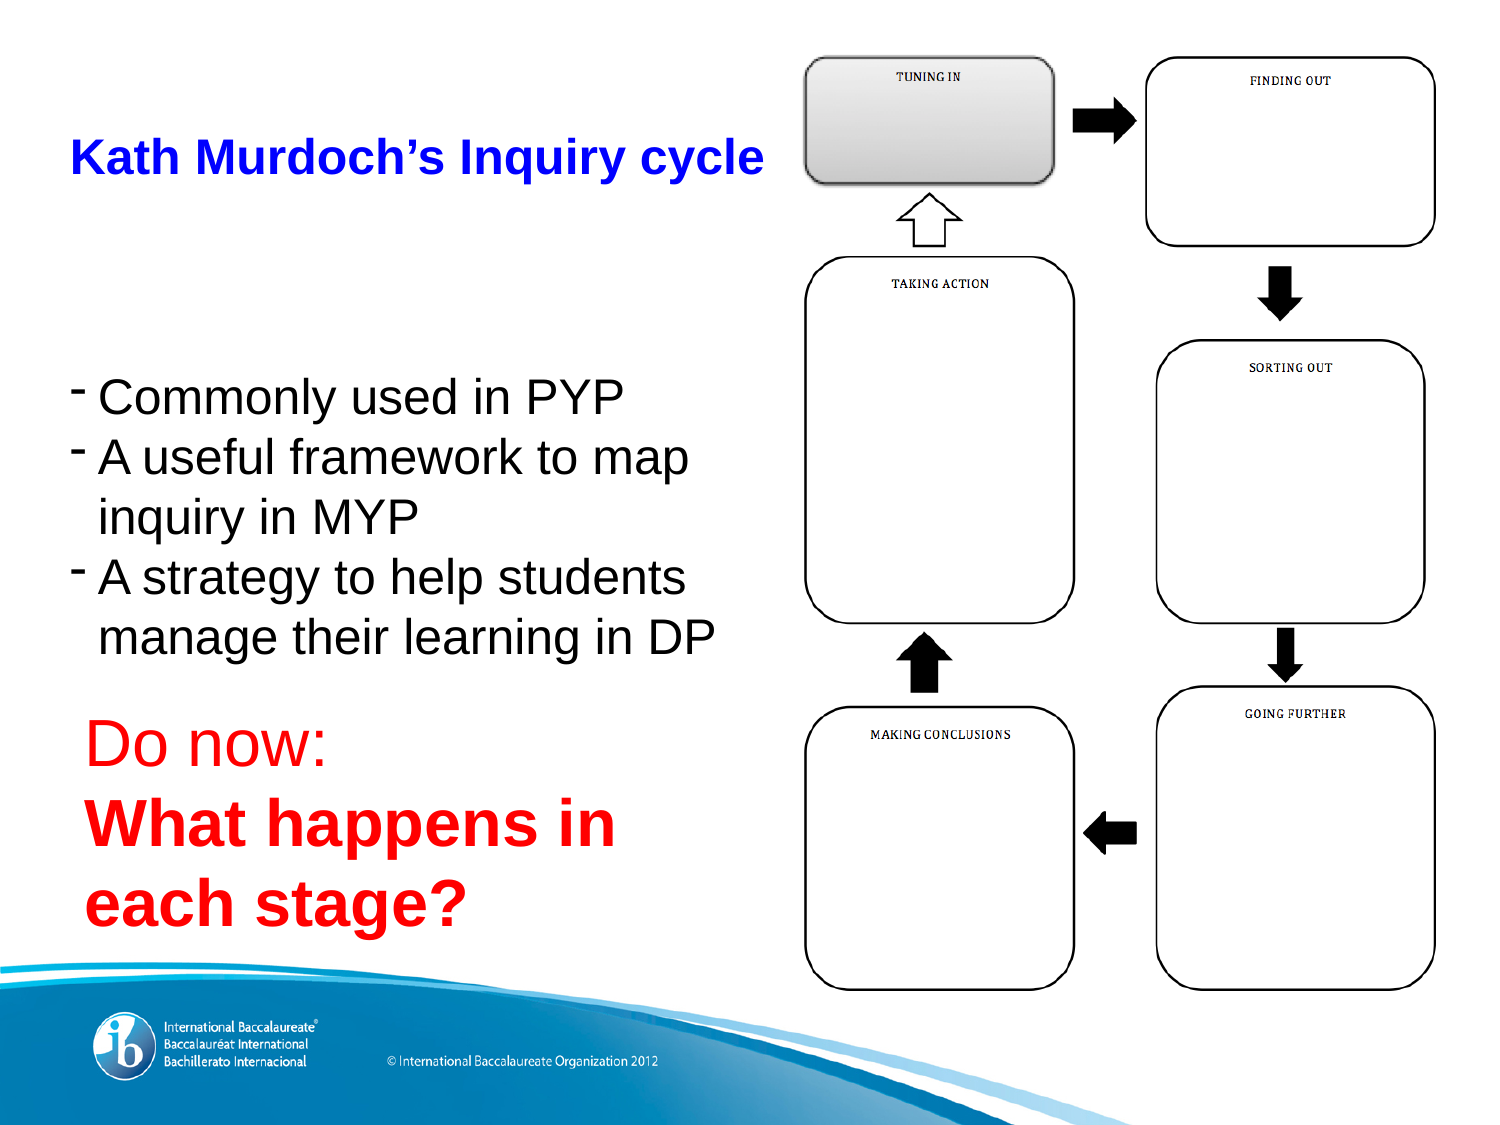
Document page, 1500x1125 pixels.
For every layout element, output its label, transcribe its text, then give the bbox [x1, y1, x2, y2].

picture [224, 1022, 233, 1031]
picture [607, 1056, 612, 1065]
picture [239, 1040, 258, 1048]
picture [173, 1060, 182, 1066]
picture [165, 1057, 170, 1066]
picture [94, 1013, 155, 1080]
picture [298, 1056, 305, 1066]
picture [189, 1056, 196, 1065]
picture [225, 1042, 234, 1048]
picture [301, 1024, 307, 1031]
picture [165, 1040, 170, 1048]
picture [218, 1040, 224, 1048]
picture [0, 40, 1457, 1125]
text_box Kath Murdoch’s Inquiry cycle Commonly used in PYP A useful framework to map inquiry in MYP A strategy to help students manage their learning in DP [55, 117, 784, 672]
picture [242, 1059, 254, 1065]
text_box Do now: What happens in each stage? [69, 692, 714, 947]
picture [180, 1025, 187, 1031]
